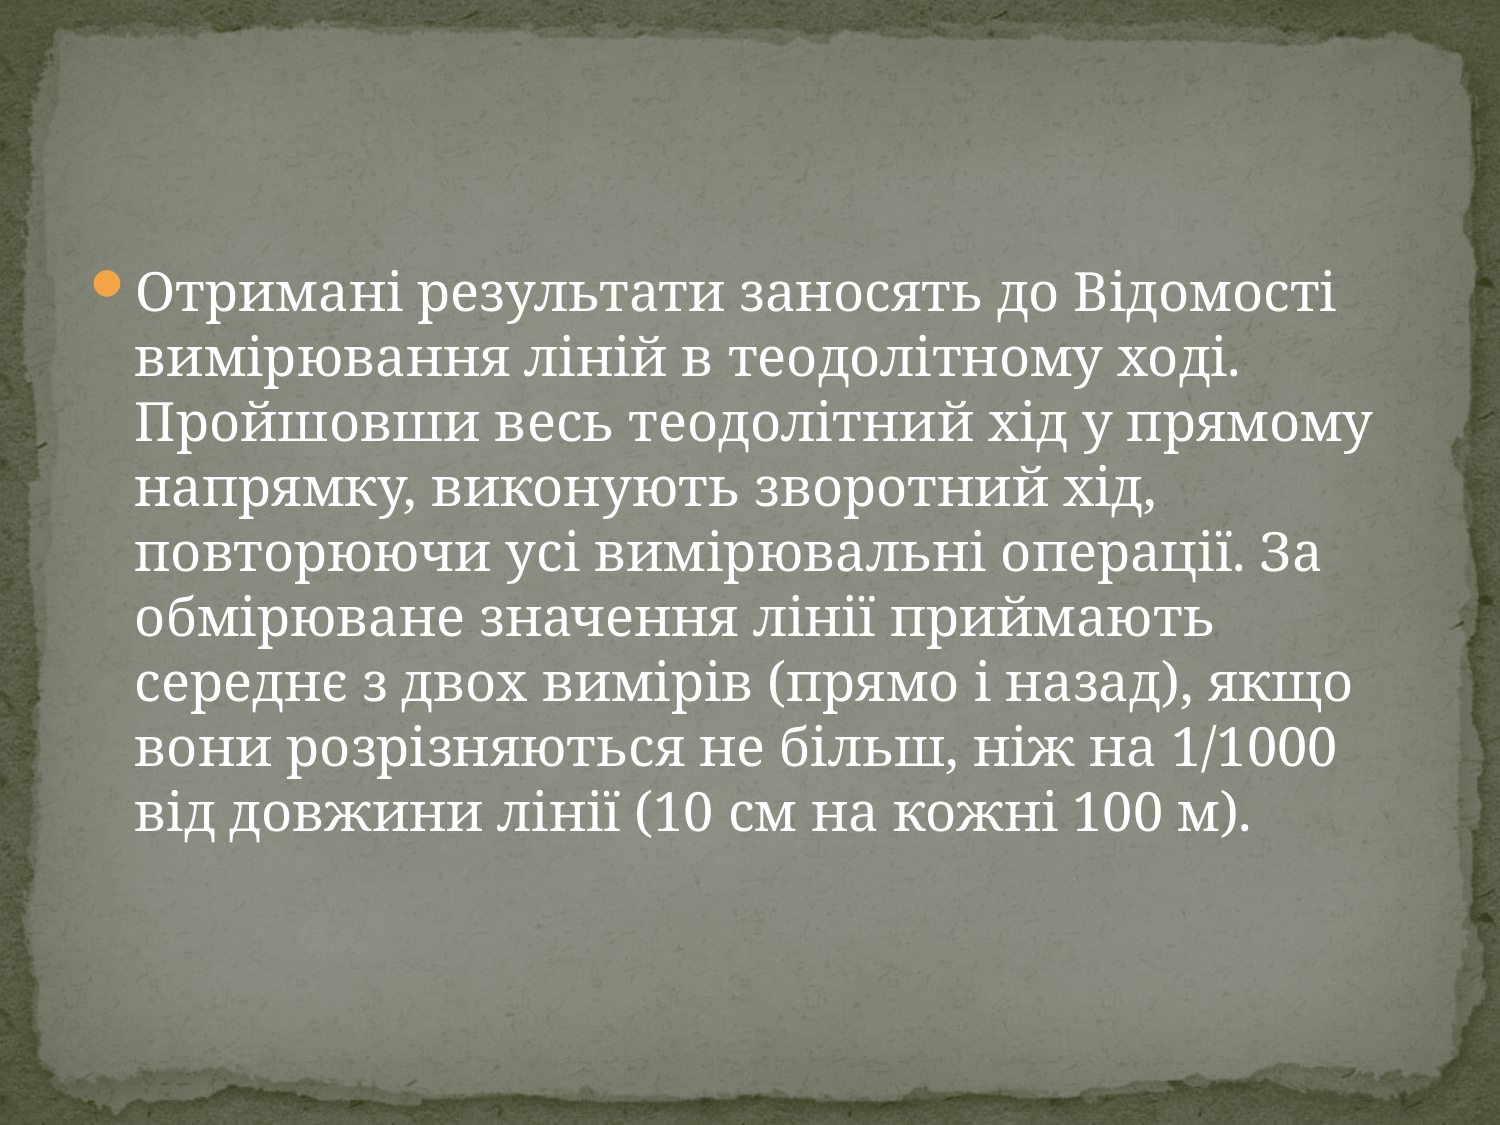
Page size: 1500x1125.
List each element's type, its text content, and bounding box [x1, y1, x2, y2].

list Отримані результати заносять до Відомості вимірювання ліній в теодолітному ході. Пройшовши весь теодолітний хід у прямому напрямку, виконують зворотний хід, повторюючи усі вимірювальні операції. За обмірюване значення лінії приймають середнє з двох вимірів (прямо і назад), якщо вони розрізняються не більш, ніж на 1/1000 від довжини лінії (10 см на кожні 100 м). [75, 249, 1425, 1000]
